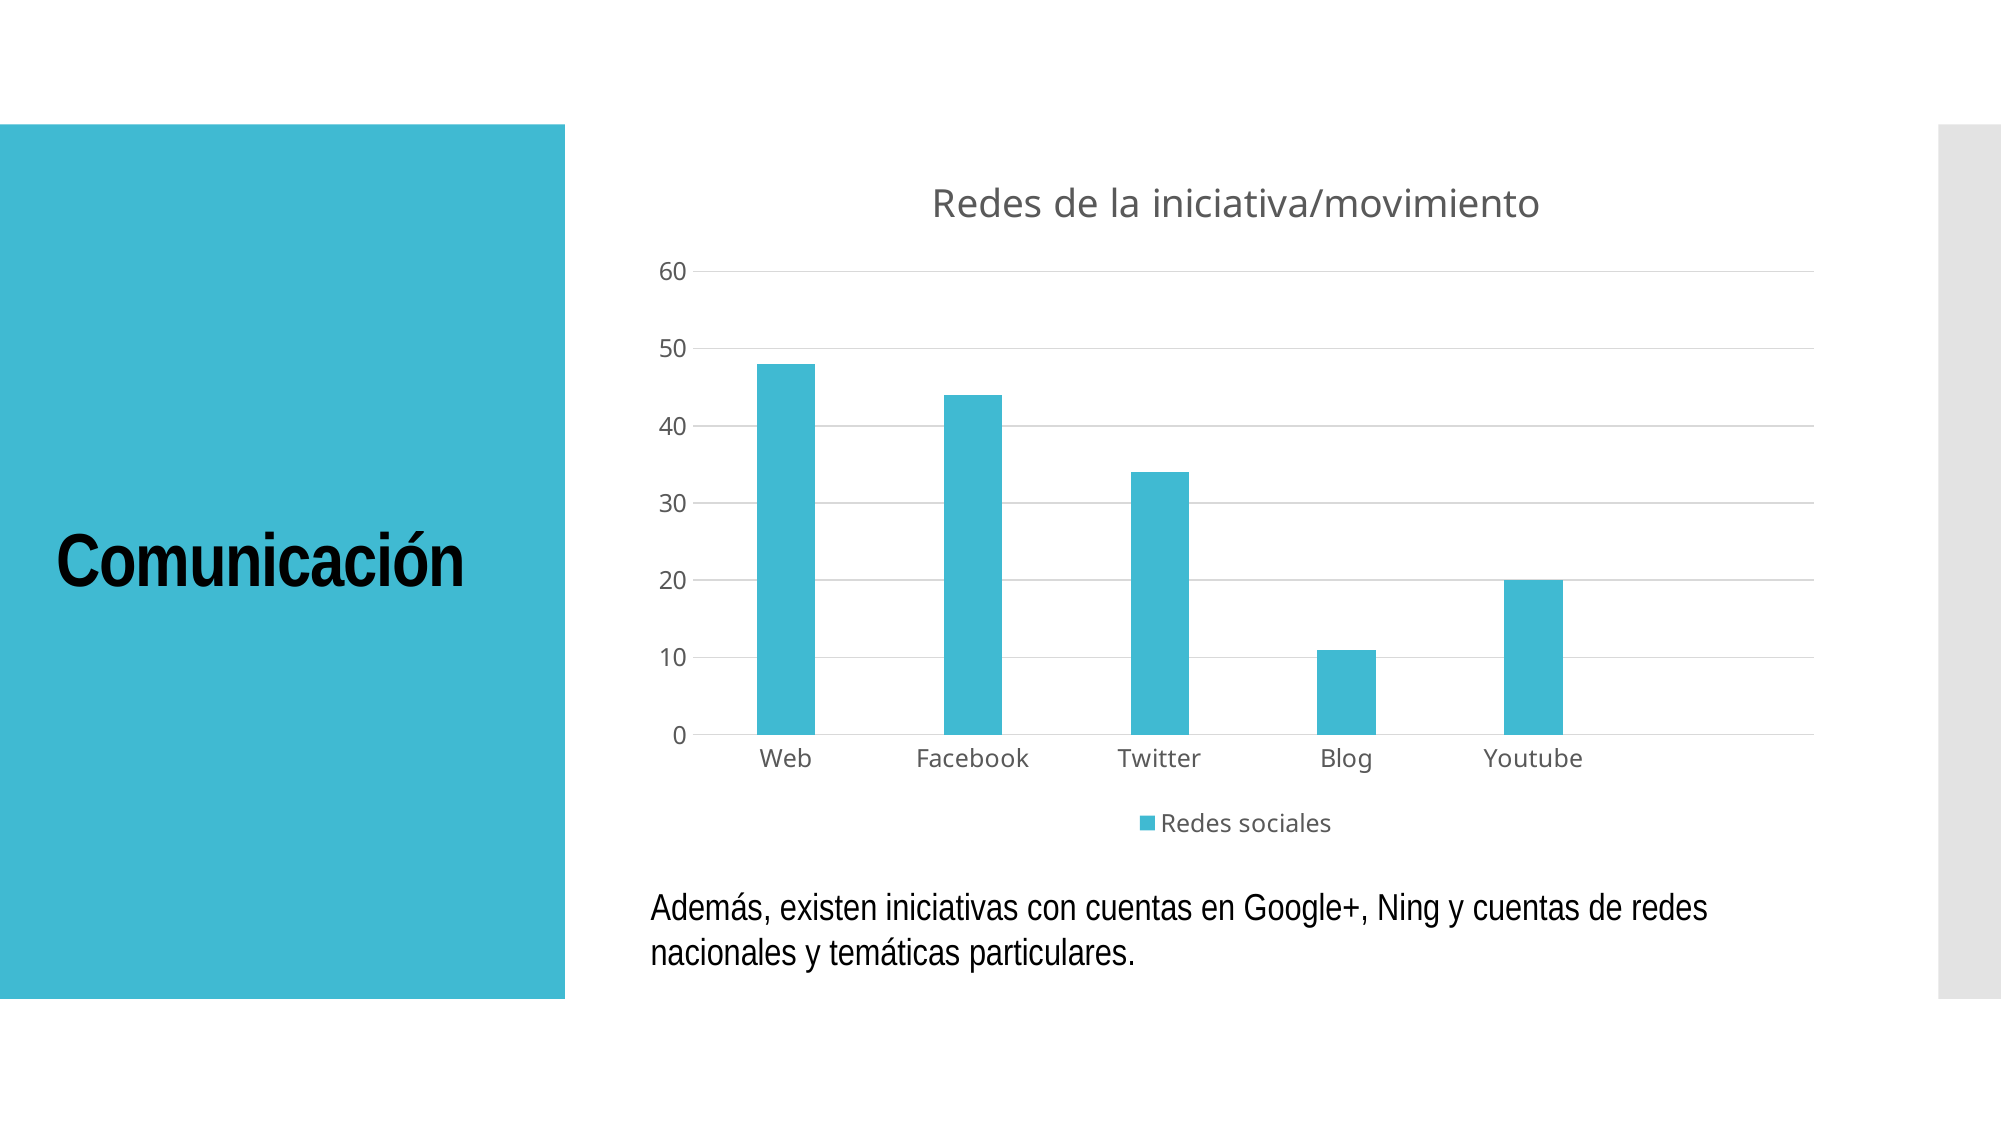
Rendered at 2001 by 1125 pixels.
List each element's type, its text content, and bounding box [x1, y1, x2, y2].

chart [634, 141, 1839, 847]
text_box Además, existen iniciativas con cuentas en Google+, Ning y cuentas de redes nacionales y temáticas particulares. [635, 875, 1800, 981]
title Comunicación [41, 184, 525, 940]
